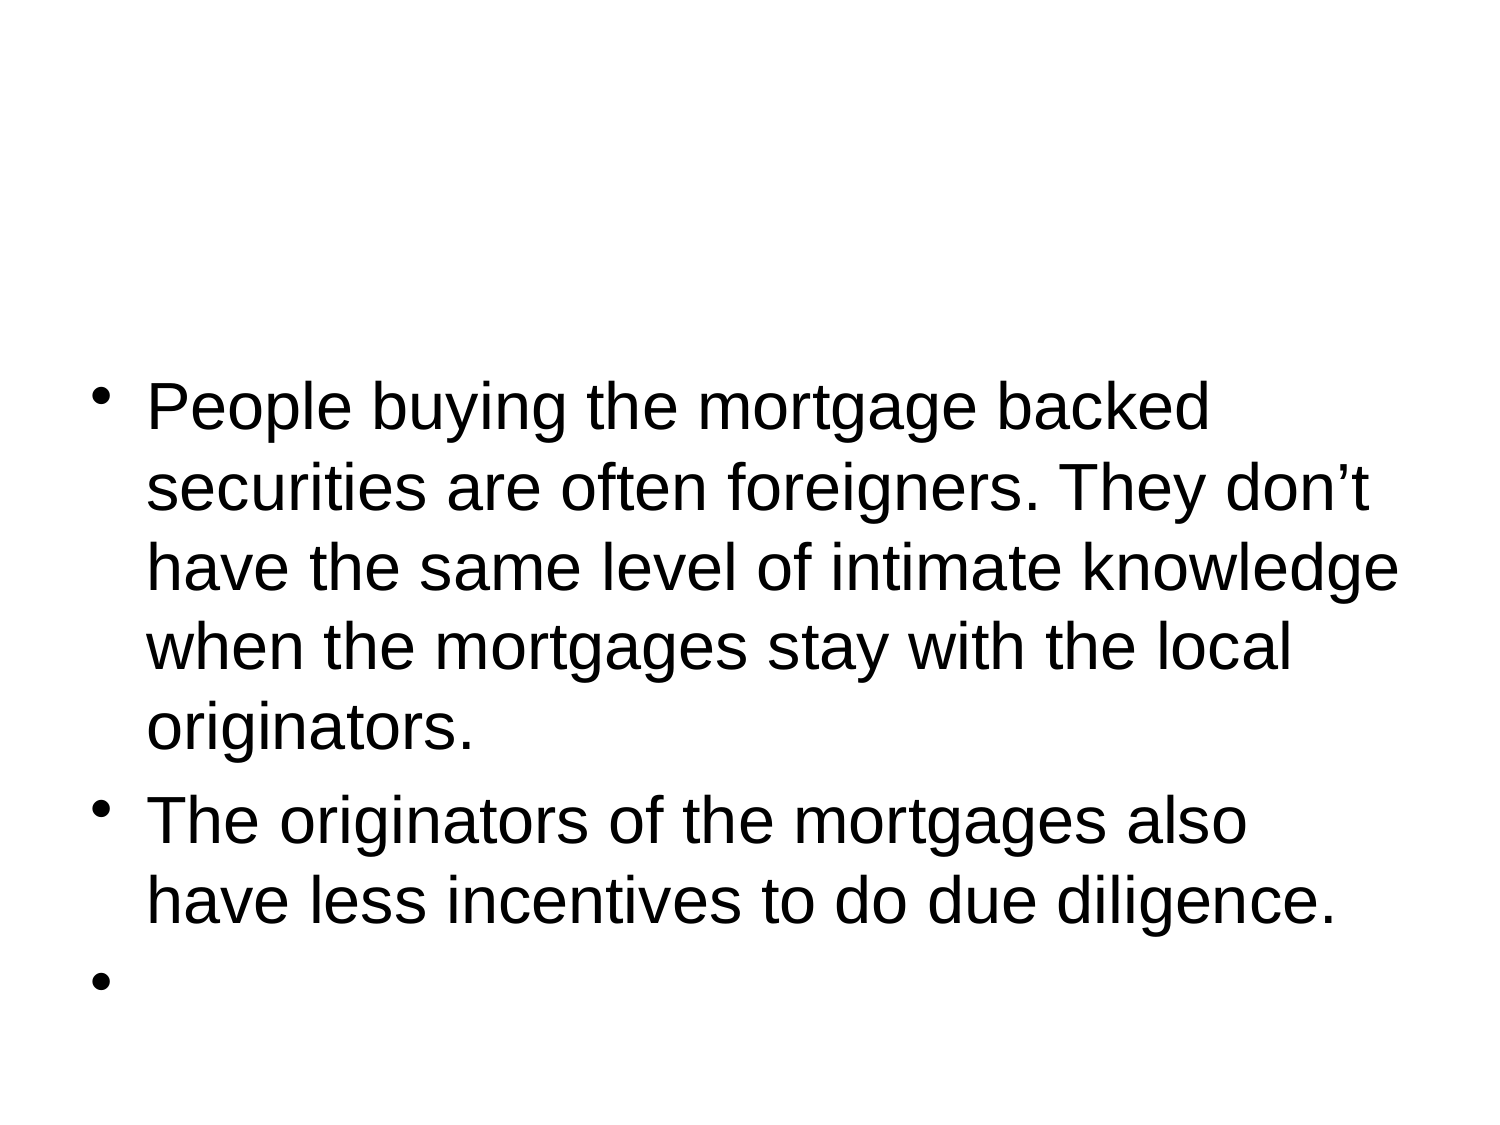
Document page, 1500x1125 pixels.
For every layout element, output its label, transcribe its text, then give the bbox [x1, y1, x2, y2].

list People buying the mortgage backed securities are often foreigners. They don’t have the same level of intimate knowledge when the mortgages stay with the local originators. The originators of the mortgages also have less incentives to do due diligence. [75, 262, 1425, 1005]
